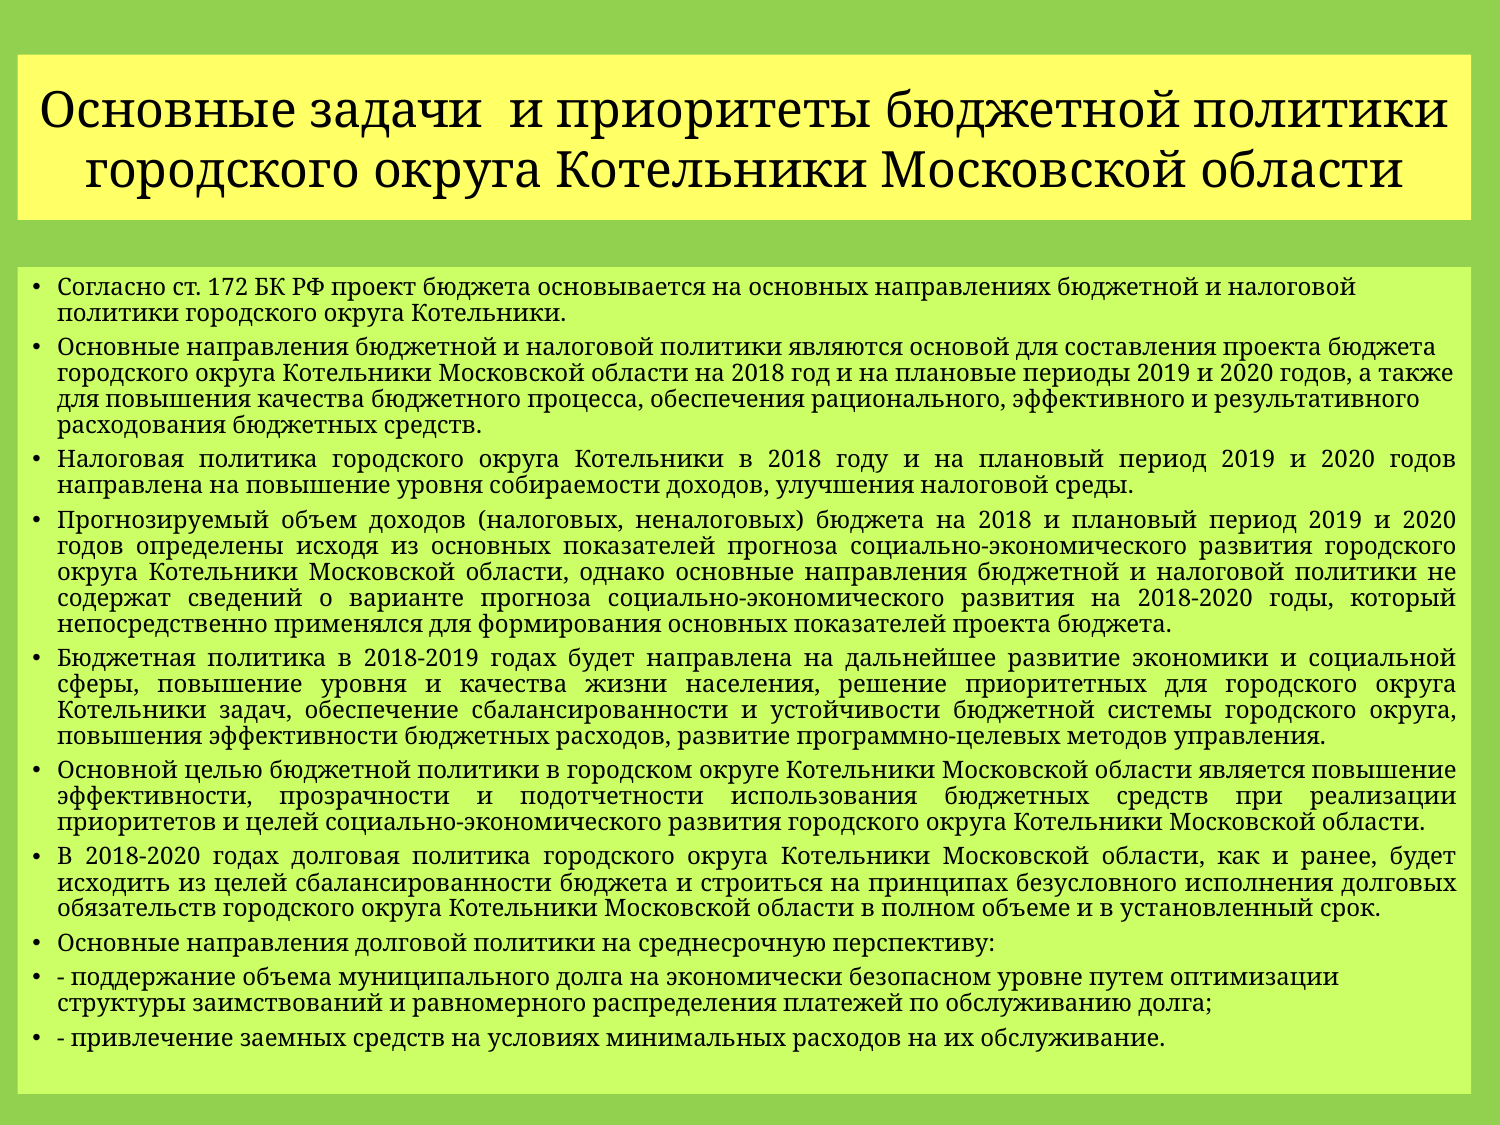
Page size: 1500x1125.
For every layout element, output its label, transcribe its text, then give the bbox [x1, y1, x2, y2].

text_box Согласно ст. 172 БК РФ проект бюджета основывается на основных направлениях бюджетной и налоговой политики городского округа Котельники. Основные направления бюджетной и налоговой политики являются основой для составления проекта бюджета городского округа Котельники Московской области на 2018 год и на плановые периоды 2019 и 2020 годов, а также для повышения качества бюджетного процесса, обеспечения рационального, эффективного и результативного расходования бюджетных средств. Налоговая политика городского округа Котельники в 2018 году и на плановый период 2019 и 2020 годов направлена на повышение уровня собираемости доходов, улучшения налоговой среды. Прогнозируемый объем доходов (налоговых, неналоговых) бюджета на 2018 и плановый период 2019 и 2020 годов определены исходя из основных показателей прогноза социально-экономического развития городского округа Котельники Московской области, однако основные направления бюджетной и налоговой политики не содержат сведений о варианте прогноза социально-экономического развития на 2018-2020 годы, который непосредственно применялся для формирования основных показателей проекта бюджета. Бюджетная политика в 2018-2019 годах будет направлена на дальнейшее развитие экономики и социальной сферы, повышение уровня и качества жизни населения, решение приоритетных для городского округа Котельники задач, обеспечение сбалансированности и устойчивости бюджетной системы городского округа, повышения эффективности бюджетных расходов, развитие программно-целевых методов управления. Основной целью бюджетной политики в городском округе Котельники Московской области является повышение эффективности, прозрачности и подотчетности использования бюджетных средств при реализации приоритетов и целей социально-экономического развития городского округа Котельники Московской области. В 2018-2020 годах долговая политика городского округа Котельники Московской области, как и ранее, будет исходить из целей сбалансированности бюджета и строиться на принципах безусловного исполнения долговых обязательств городского округа Котельники Московской области в полном объеме и в установленный срок. Основные направления долговой политики на среднесрочную перспективу: - поддержание объема муниципального долга на экономически безопасном уровне путем оптимизации структуры заимствований и равномерного распределения платежей по обслуживанию долга; - привлечение заемных средств на условиях минимальных расходов на их обслуживание. [17, 267, 1472, 1094]
text_box Основные задачи и приоритеты бюджетной политики городского округа Котельники Московской области [17, 54, 1472, 220]
